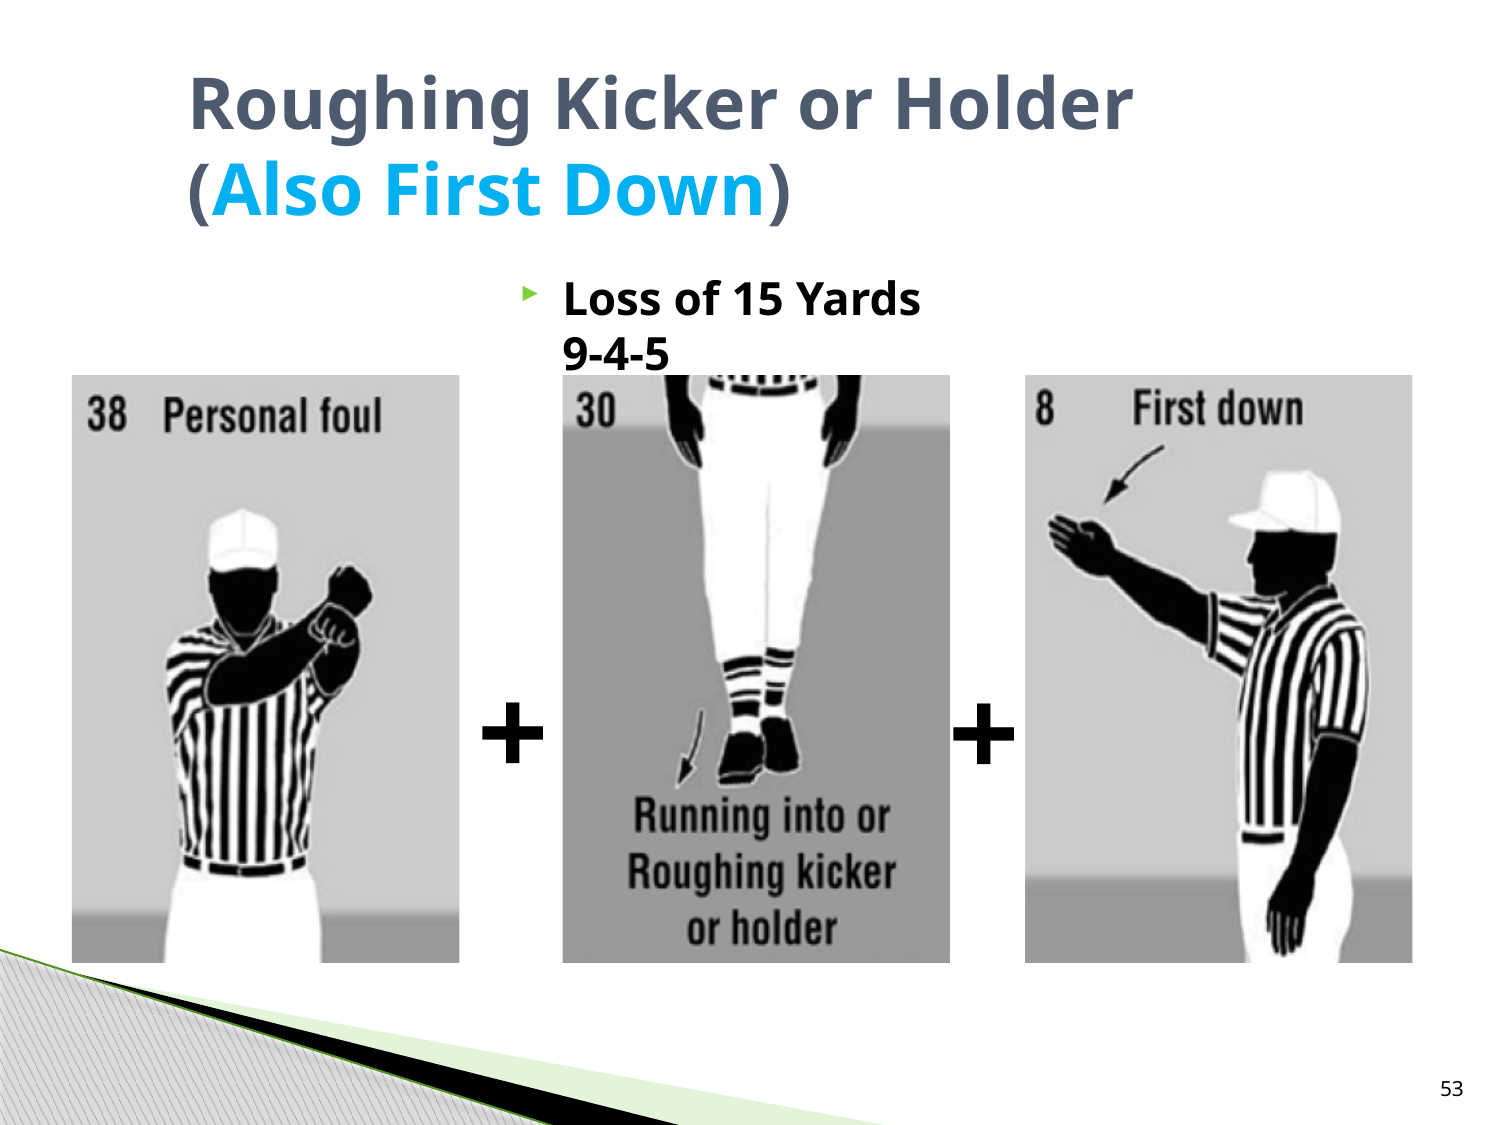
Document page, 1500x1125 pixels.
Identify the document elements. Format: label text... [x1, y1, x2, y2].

picture [1024, 374, 1413, 963]
text_box + [465, 645, 556, 811]
picture [562, 374, 951, 963]
list Loss of 15 Yards 9-4-5 [487, 262, 950, 375]
title Roughing Kicker or Holder (Also First Down) [173, 50, 1375, 238]
text_box + [956, 645, 1018, 811]
slide_number 53 [1418, 1051, 1479, 1112]
picture [71, 374, 460, 963]
